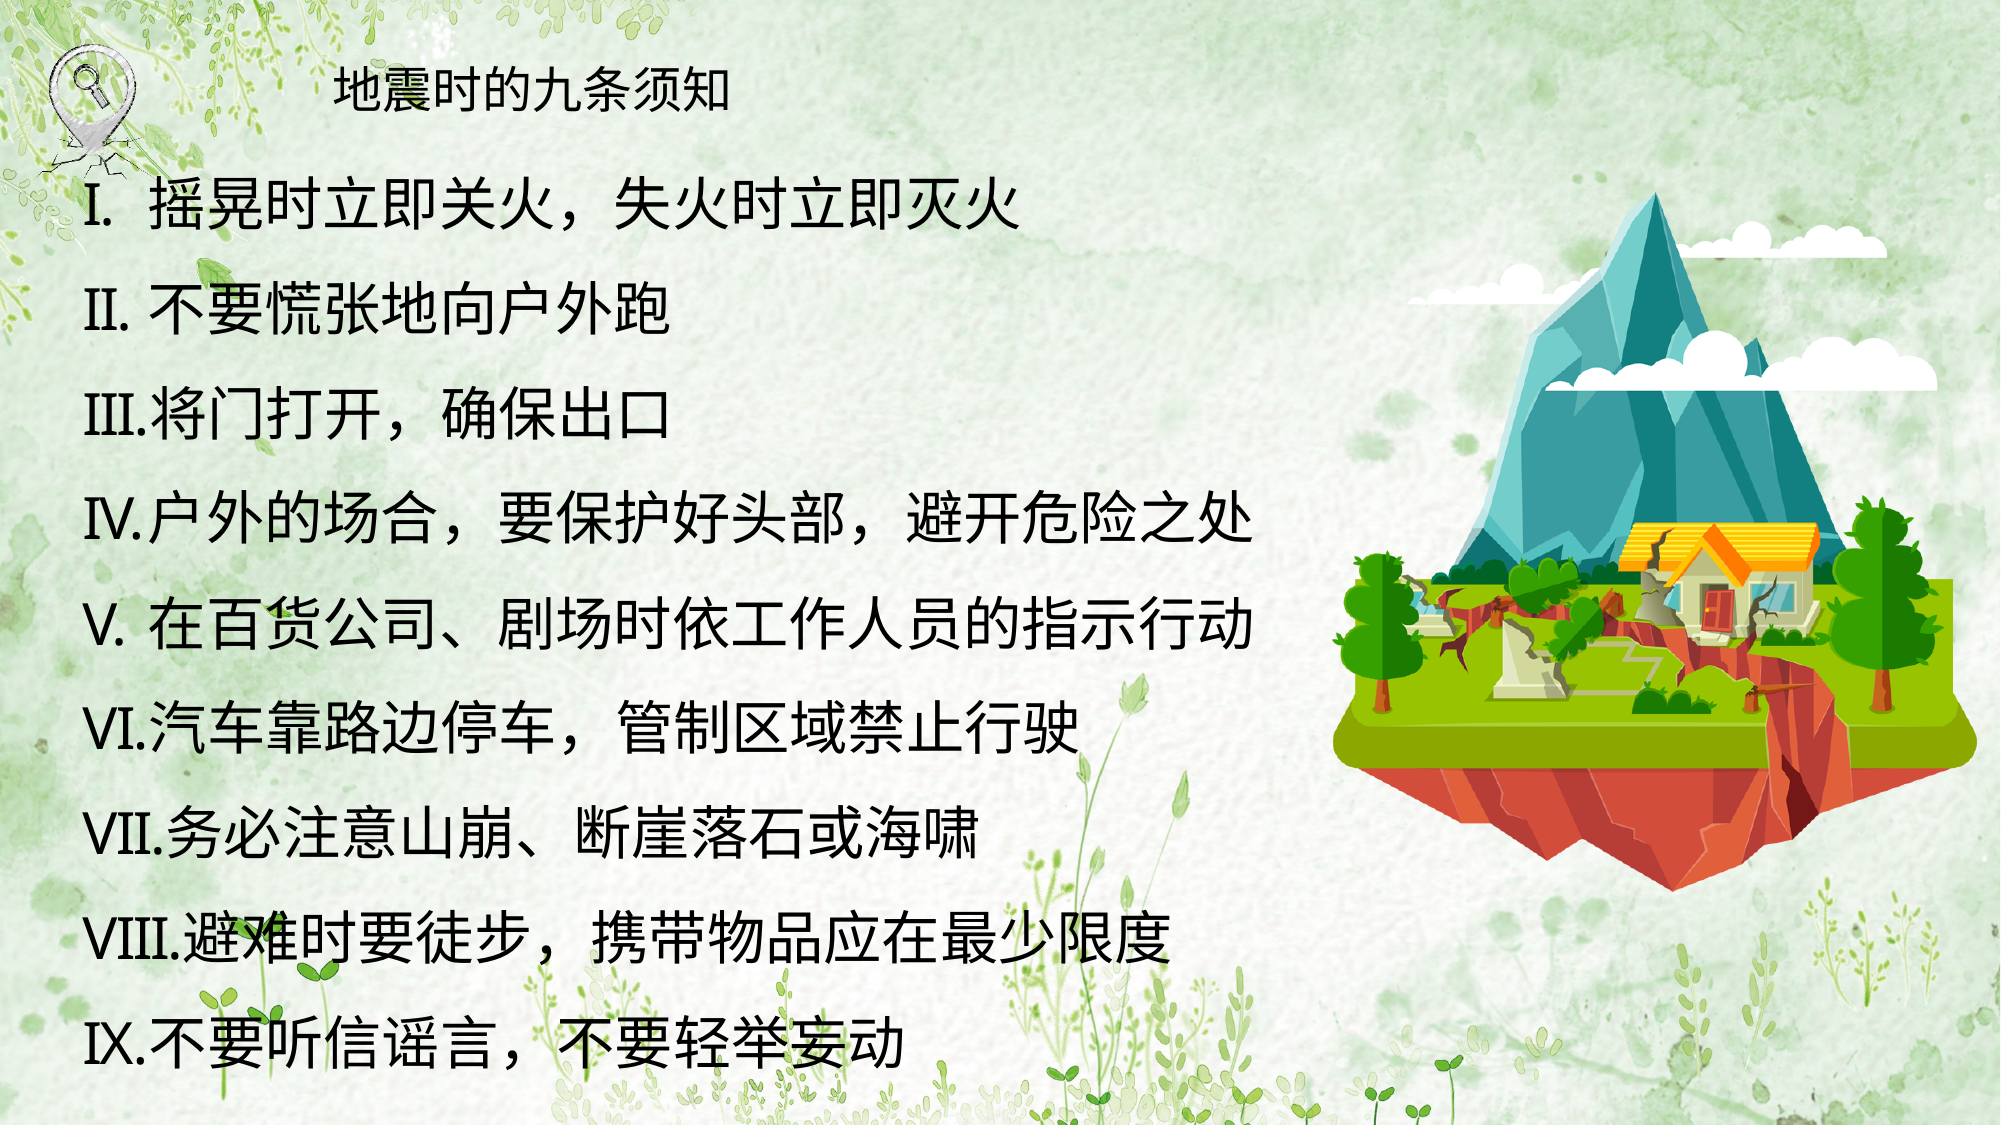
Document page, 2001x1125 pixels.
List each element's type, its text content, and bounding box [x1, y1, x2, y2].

text_box 地震时的九条须知 [317, 51, 748, 127]
text_box 摇晃时立即关火，失火时立即灭火 不要慌张地向户外跑 将门打开，确保出口 户外的场合，要保护好头部，避开危险之处 在百货公司、剧场时依工作人员的指示行动 汽车靠路边停车，管制区域禁止行驶 务必注意山崩、断崖落石或海啸 避难时要徒步，携带物品应在最少限度 不要听信谣言，不要轻举妄动 [82, 131, 1348, 1077]
picture [0, 0, 2001, 1125]
